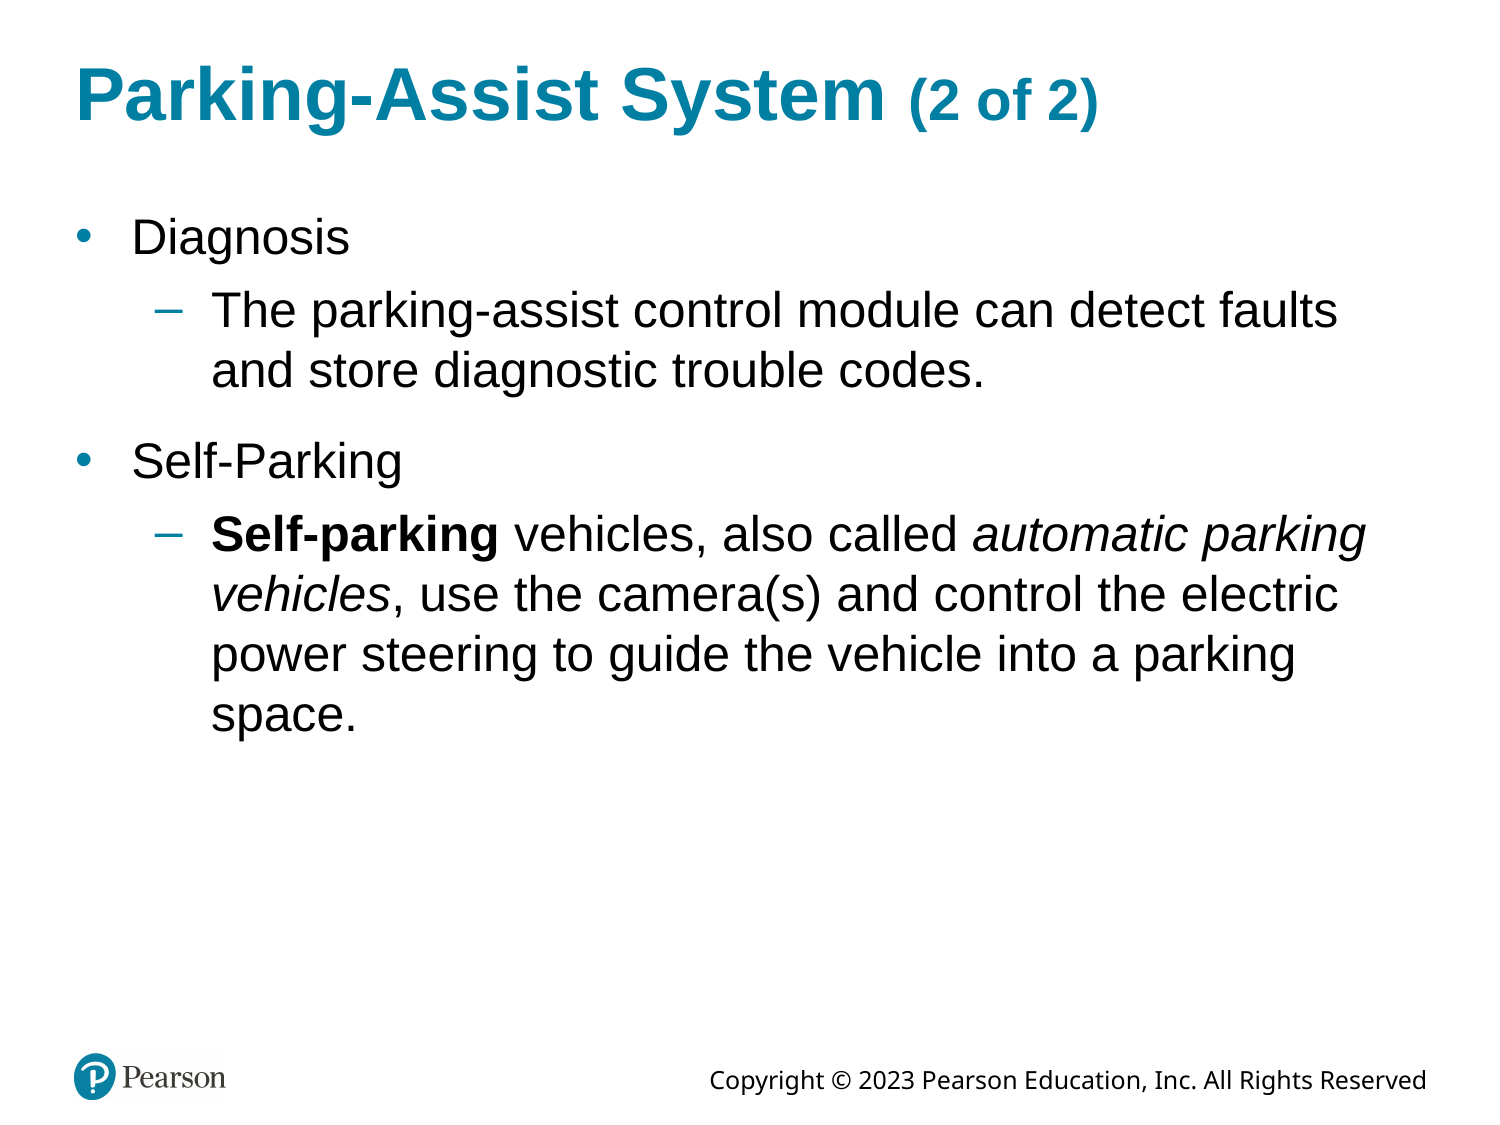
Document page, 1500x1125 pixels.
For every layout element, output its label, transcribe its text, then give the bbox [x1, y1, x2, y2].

title Parking-Assist System (2 of 2) [75, 0, 1425, 151]
picture [100, 1053, 226, 1100]
picture [74, 1053, 90, 1069]
picture [74, 1086, 85, 1100]
list Diagnosis The parking-assist control module can detect faults and store diagnostic trouble codes. Self-Parking Self-parking vehicles, also called automatic parking vehicles, use the camera(s) and control the electric power steering to guide the vehicle into a parking space. [75, 151, 1425, 795]
picture [82, 1062, 108, 1087]
